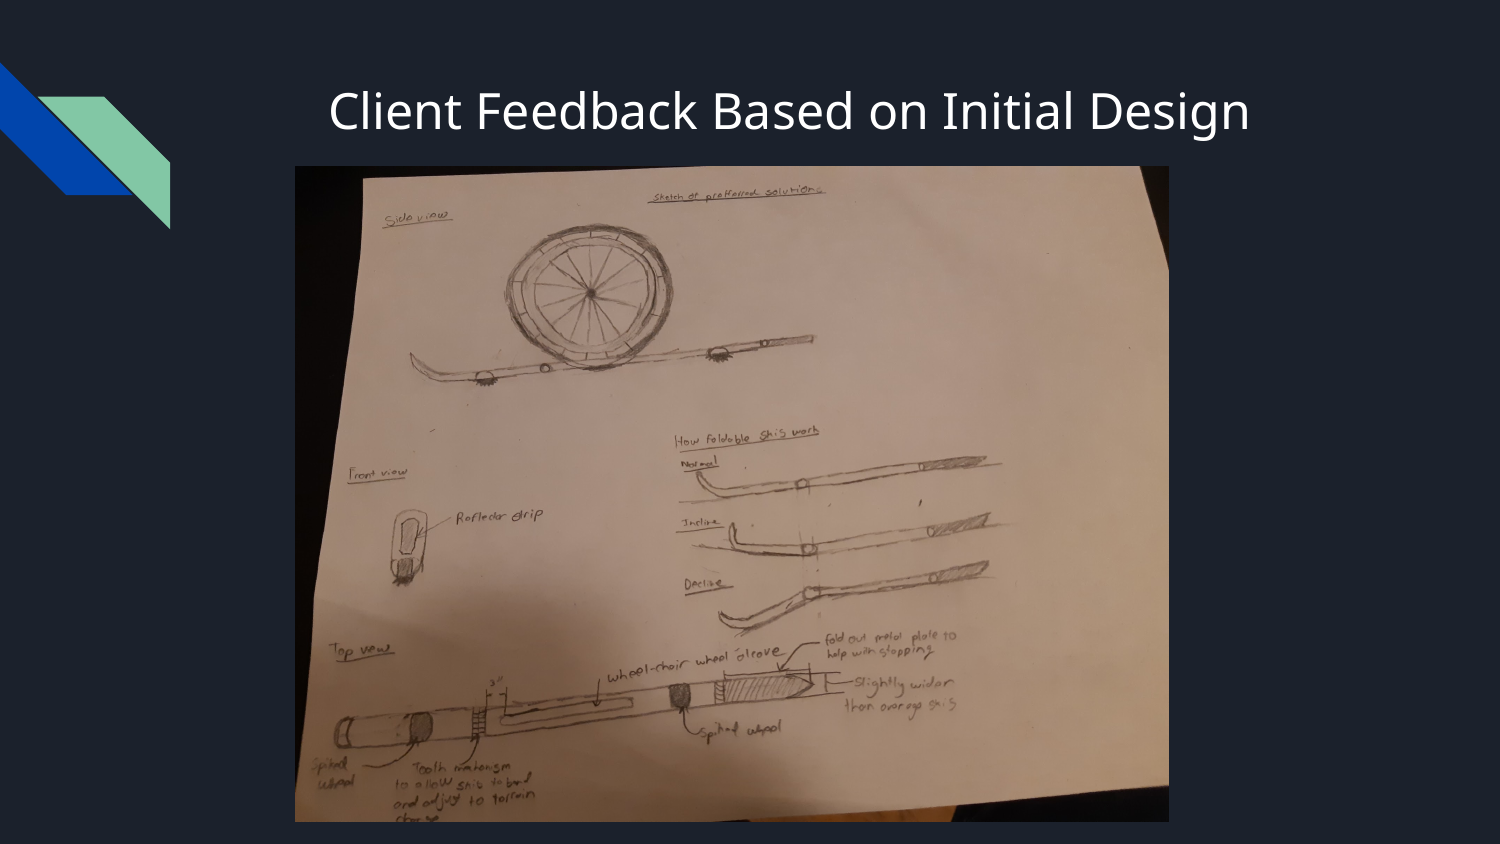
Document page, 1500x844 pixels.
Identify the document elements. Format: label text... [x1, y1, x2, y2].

picture [295, 166, 1169, 822]
title Client Feedback Based on Initial Design [212, 64, 1368, 215]
